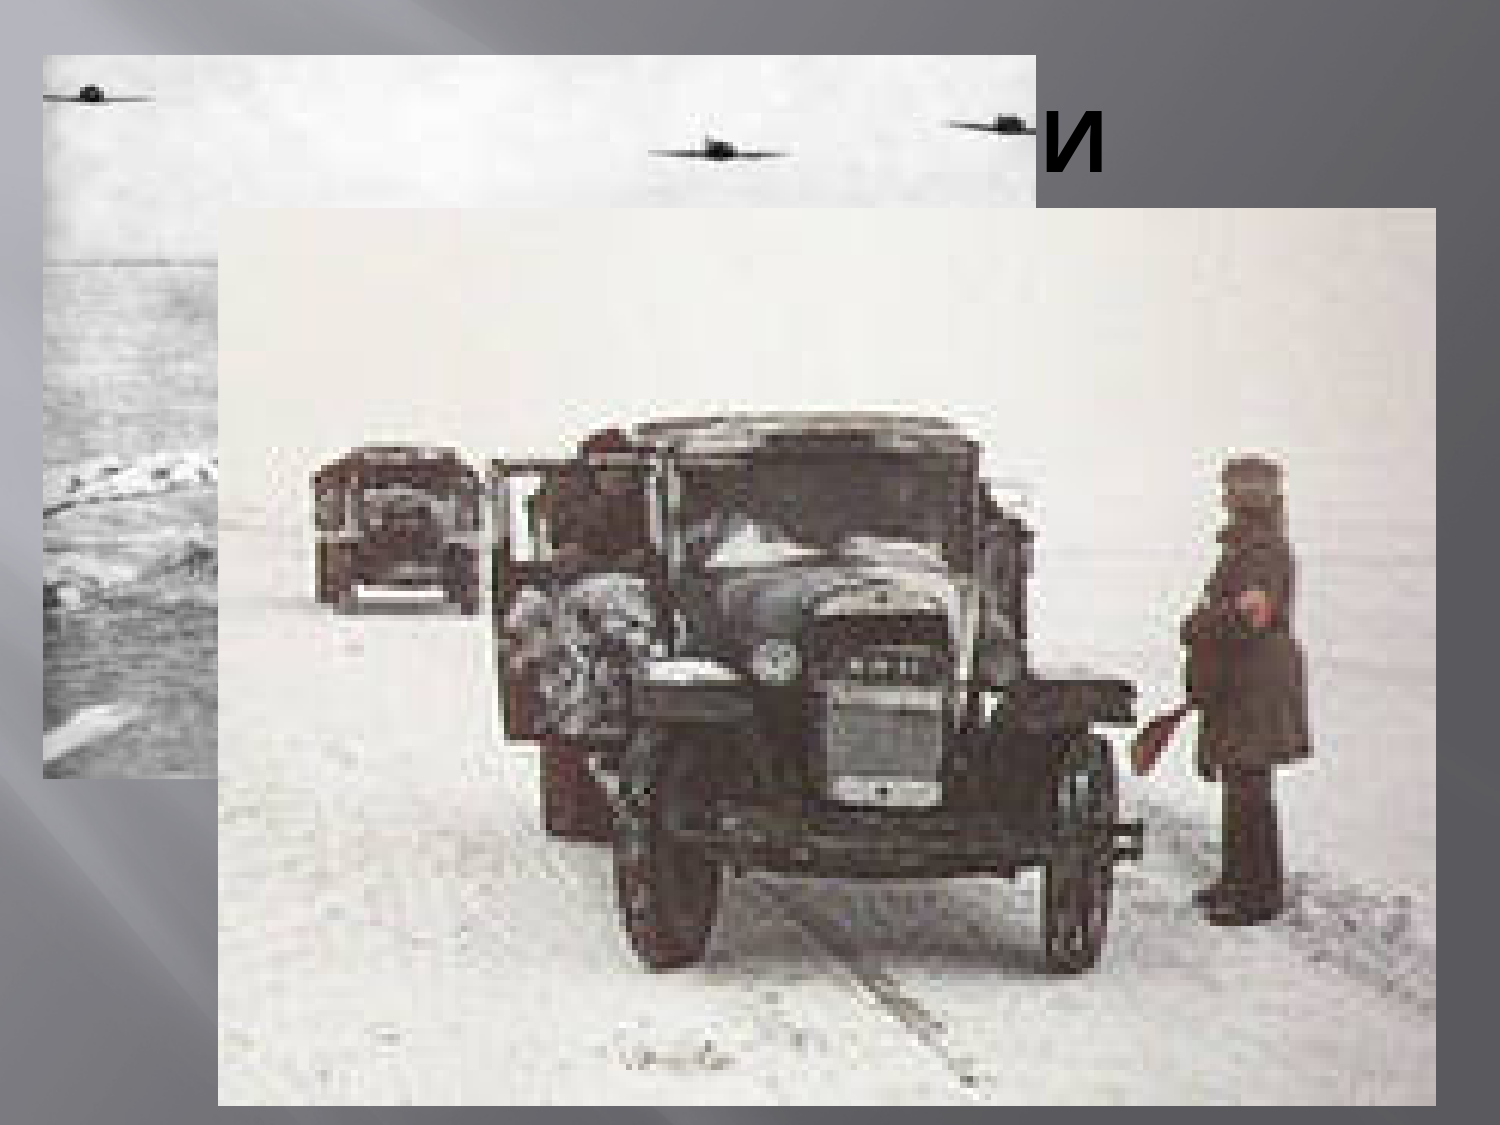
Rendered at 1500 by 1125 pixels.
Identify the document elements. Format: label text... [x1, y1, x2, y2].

picture [42, 55, 1037, 780]
picture [217, 207, 1436, 1107]
title ДОРОГА ЖИЗНИ [75, 45, 1425, 200]
